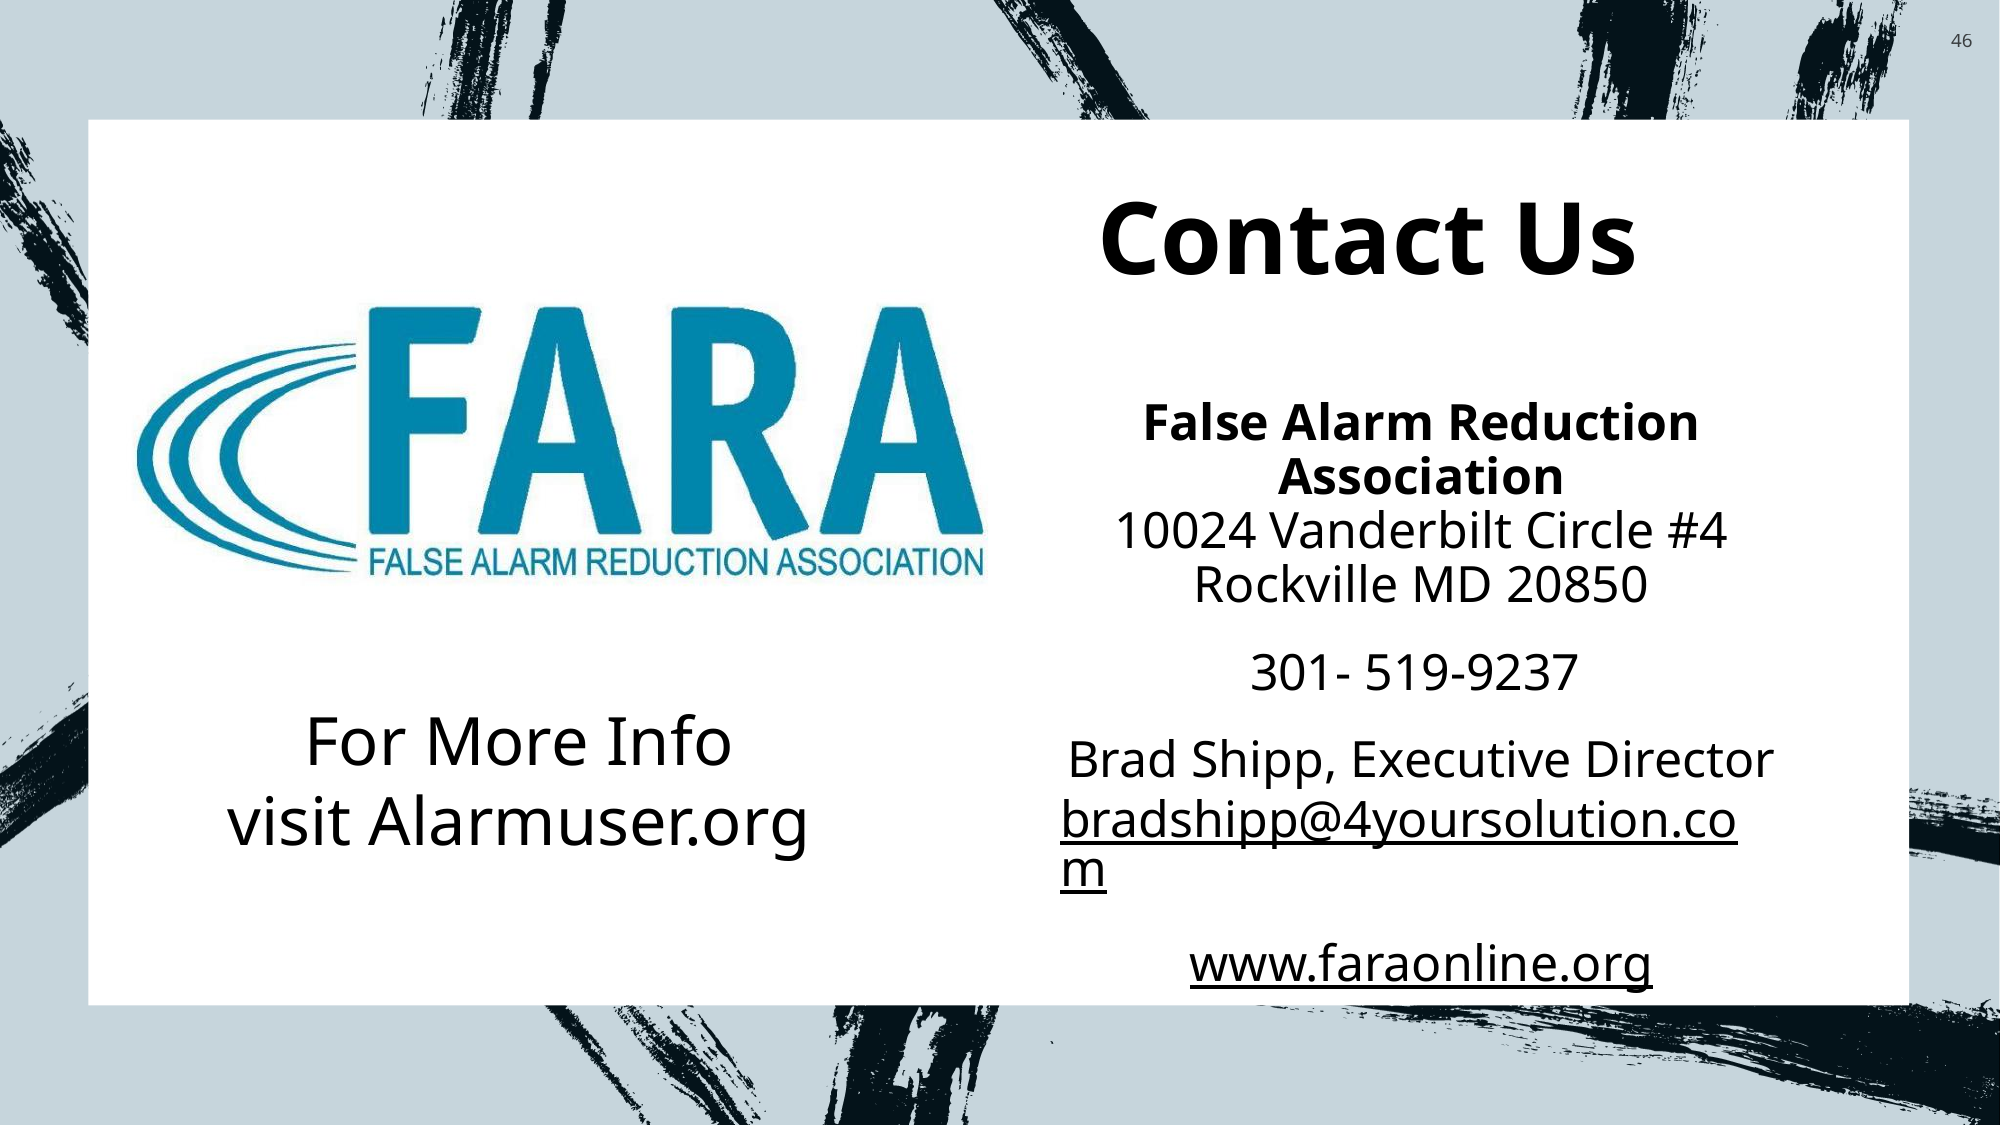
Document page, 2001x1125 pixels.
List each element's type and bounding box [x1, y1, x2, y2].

picture [0, 0, 2000, 1125]
list [117, 274, 1016, 619]
